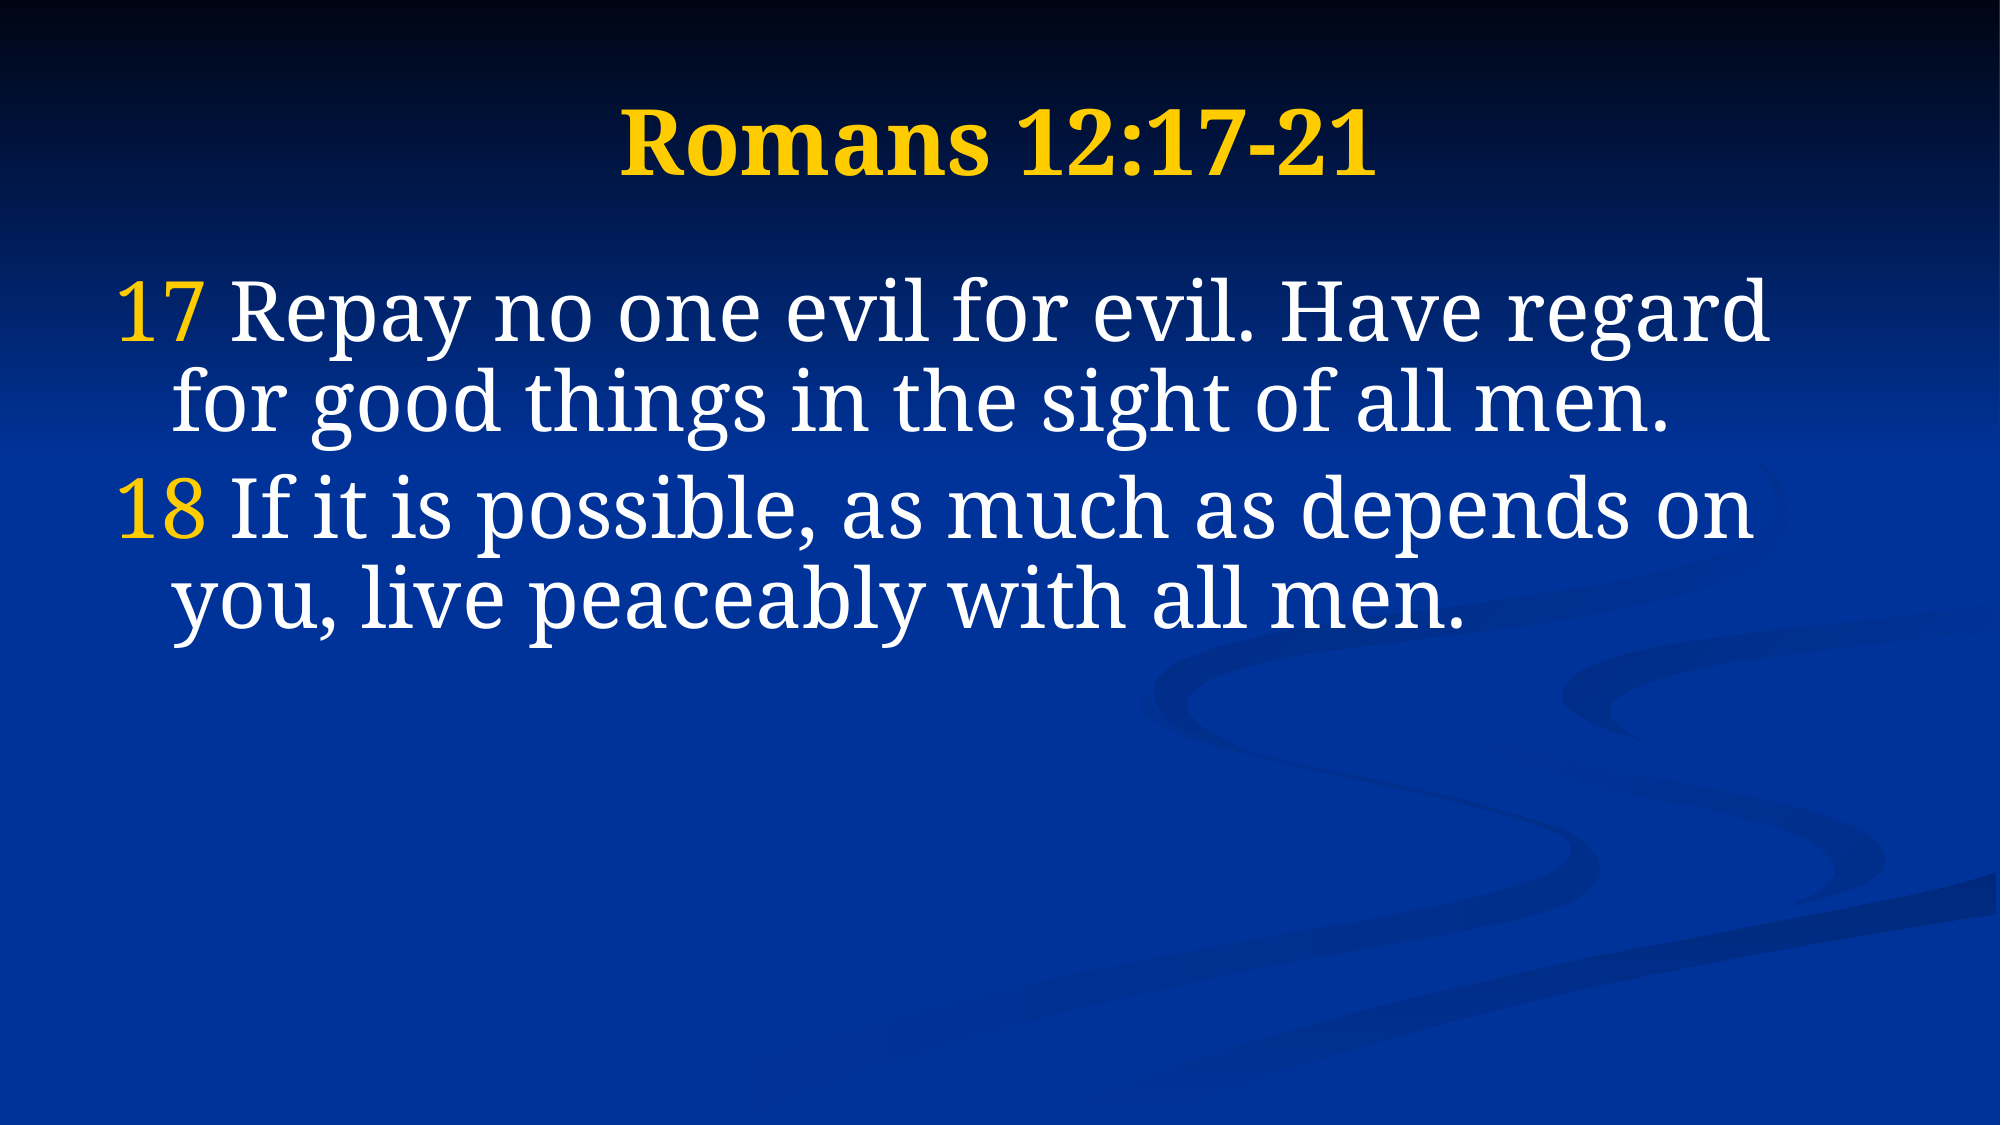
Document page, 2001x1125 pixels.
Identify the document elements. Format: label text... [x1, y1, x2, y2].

title Romans 12:17-21 [99, 44, 1901, 233]
list 17 Repay no one evil for evil. Have regard for good things in the sight of all men. 18 If it is possible, as much as depends on you, live peaceably with all men. [99, 262, 1901, 1006]
